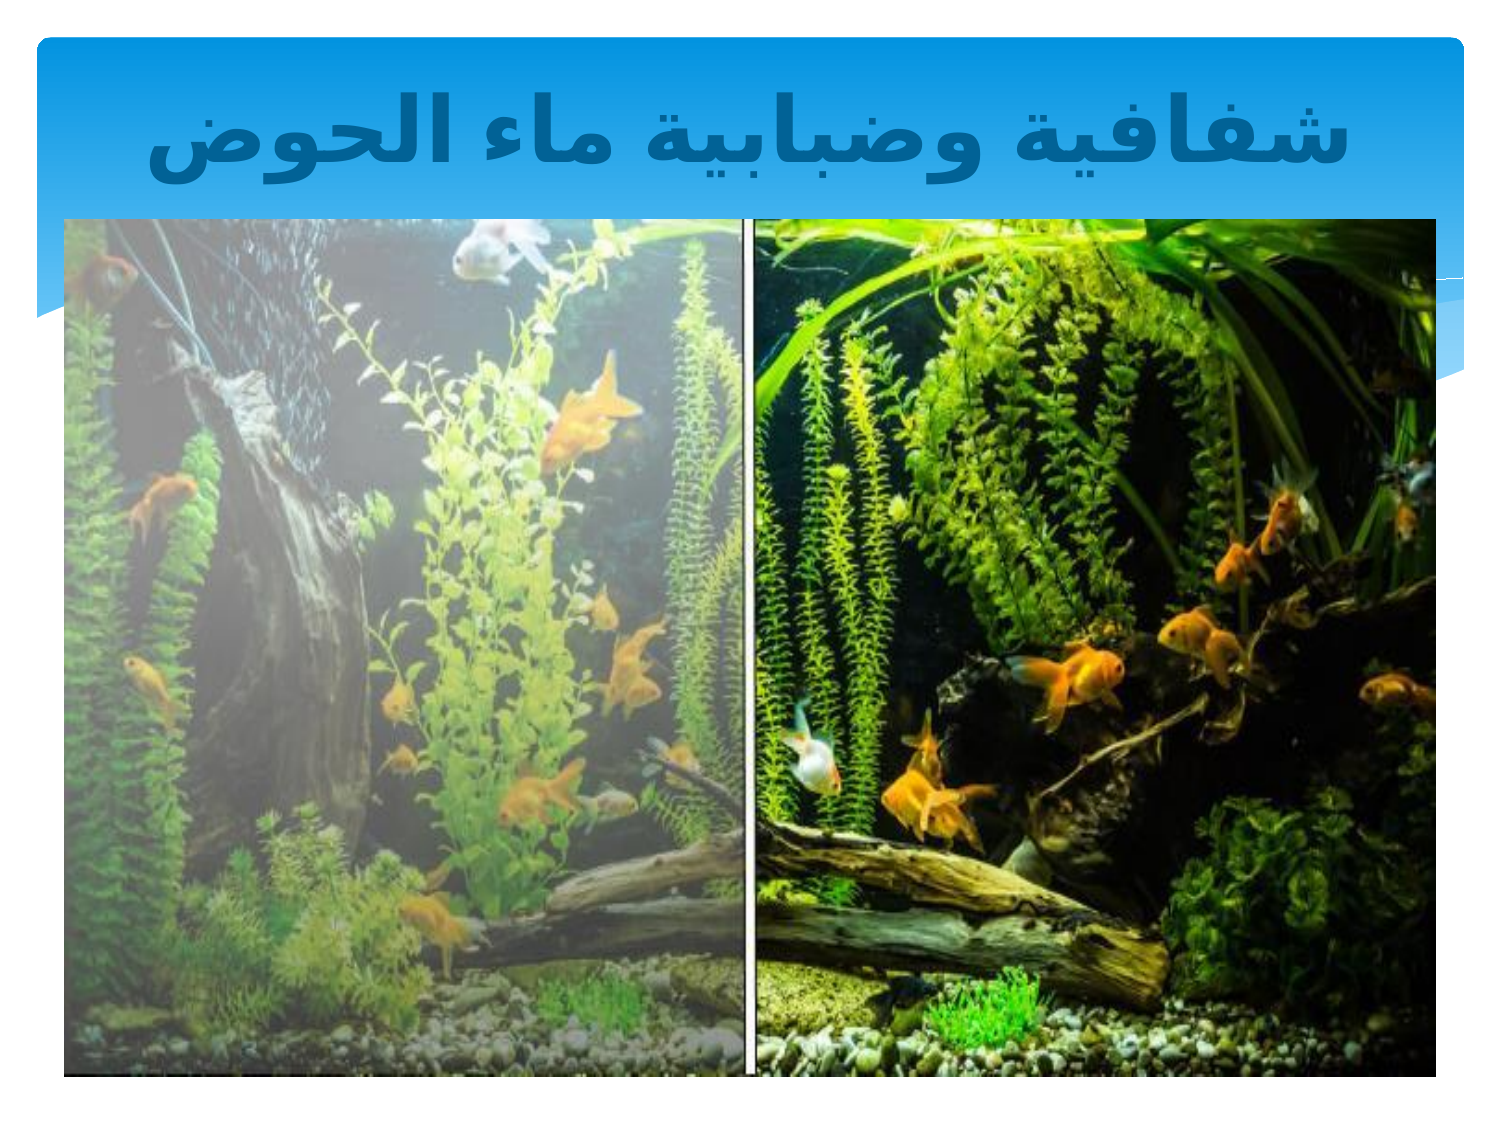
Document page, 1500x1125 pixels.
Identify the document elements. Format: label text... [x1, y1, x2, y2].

title شفافية وضبابية ماء الحوض [75, 55, 1425, 197]
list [64, 219, 1436, 1077]
